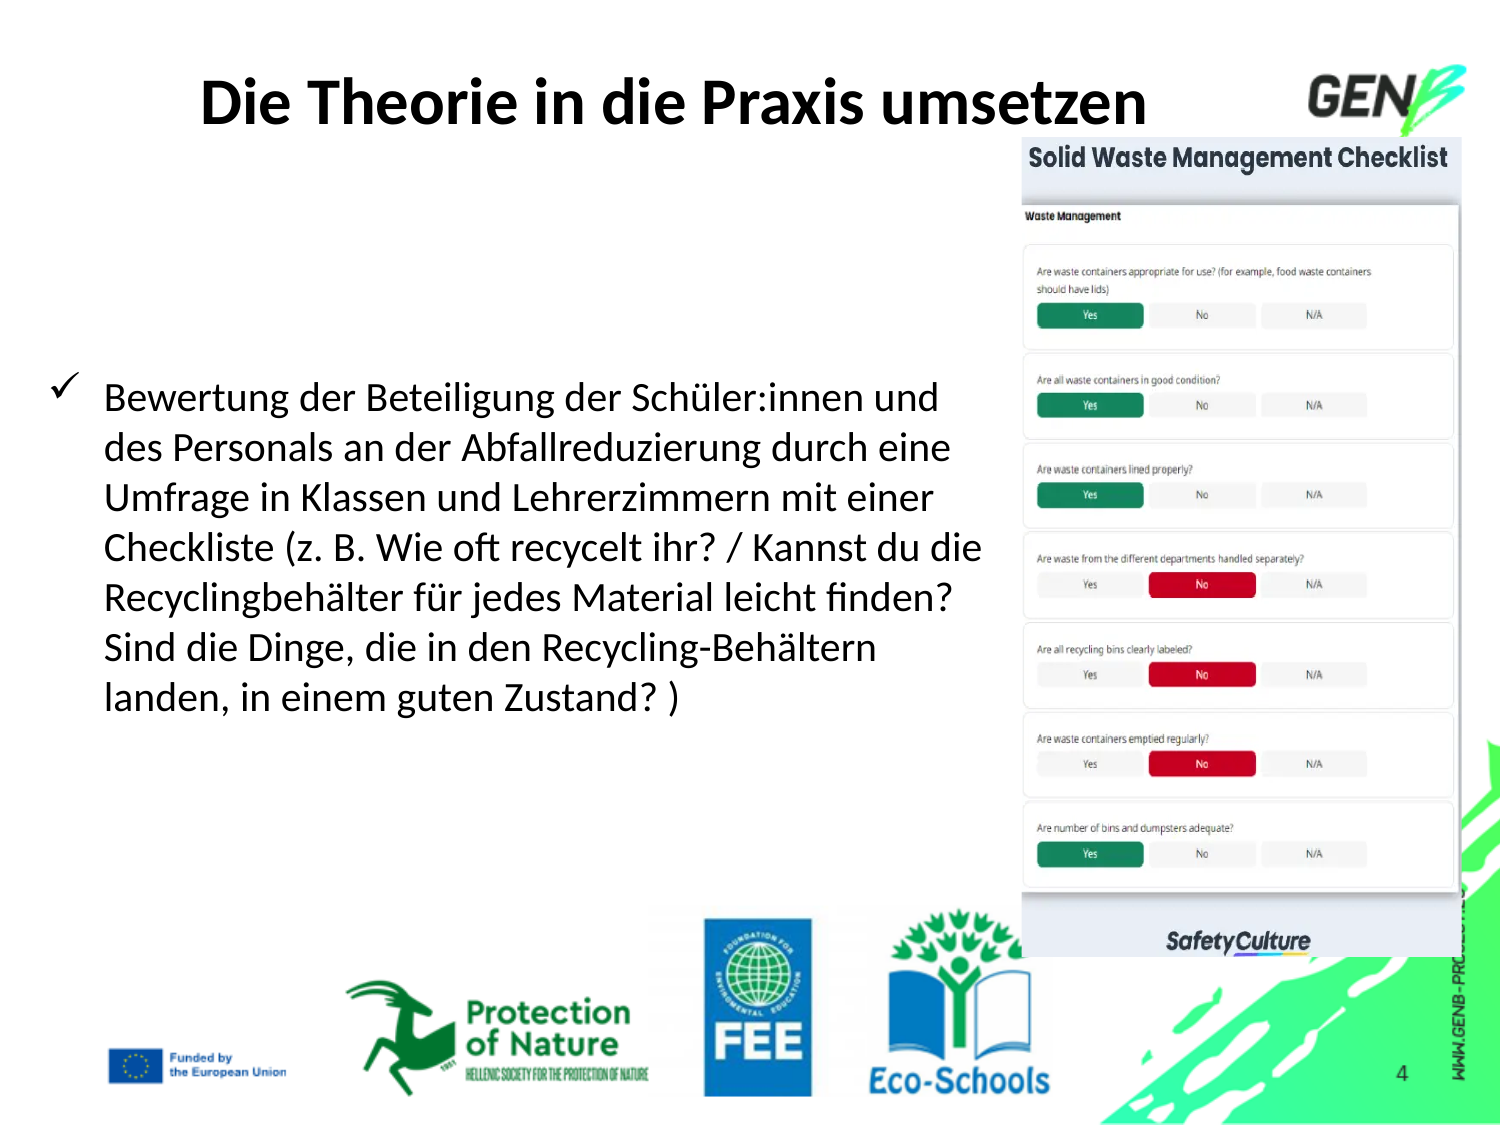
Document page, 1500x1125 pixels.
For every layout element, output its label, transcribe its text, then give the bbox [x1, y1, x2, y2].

picture [0, 0, 1500, 1125]
text_box Die Theorie in die Praxis umsetzen [88, 4, 1261, 192]
list Bewertung der Beteiligung der Schüler:innen und des Personals an der Abfallreduzierung durch eine Umfrage in Klassen und Lehrerzimmern mit einer Checkliste (z. B. Wie oft recycelt ihr? / Kannst du die Recyclingbehälter für jedes Material leicht finden? Sind die Dinge, die in den Recycling-Behältern landen, in einem guten Zustand? ) [32, 361, 1002, 1125]
